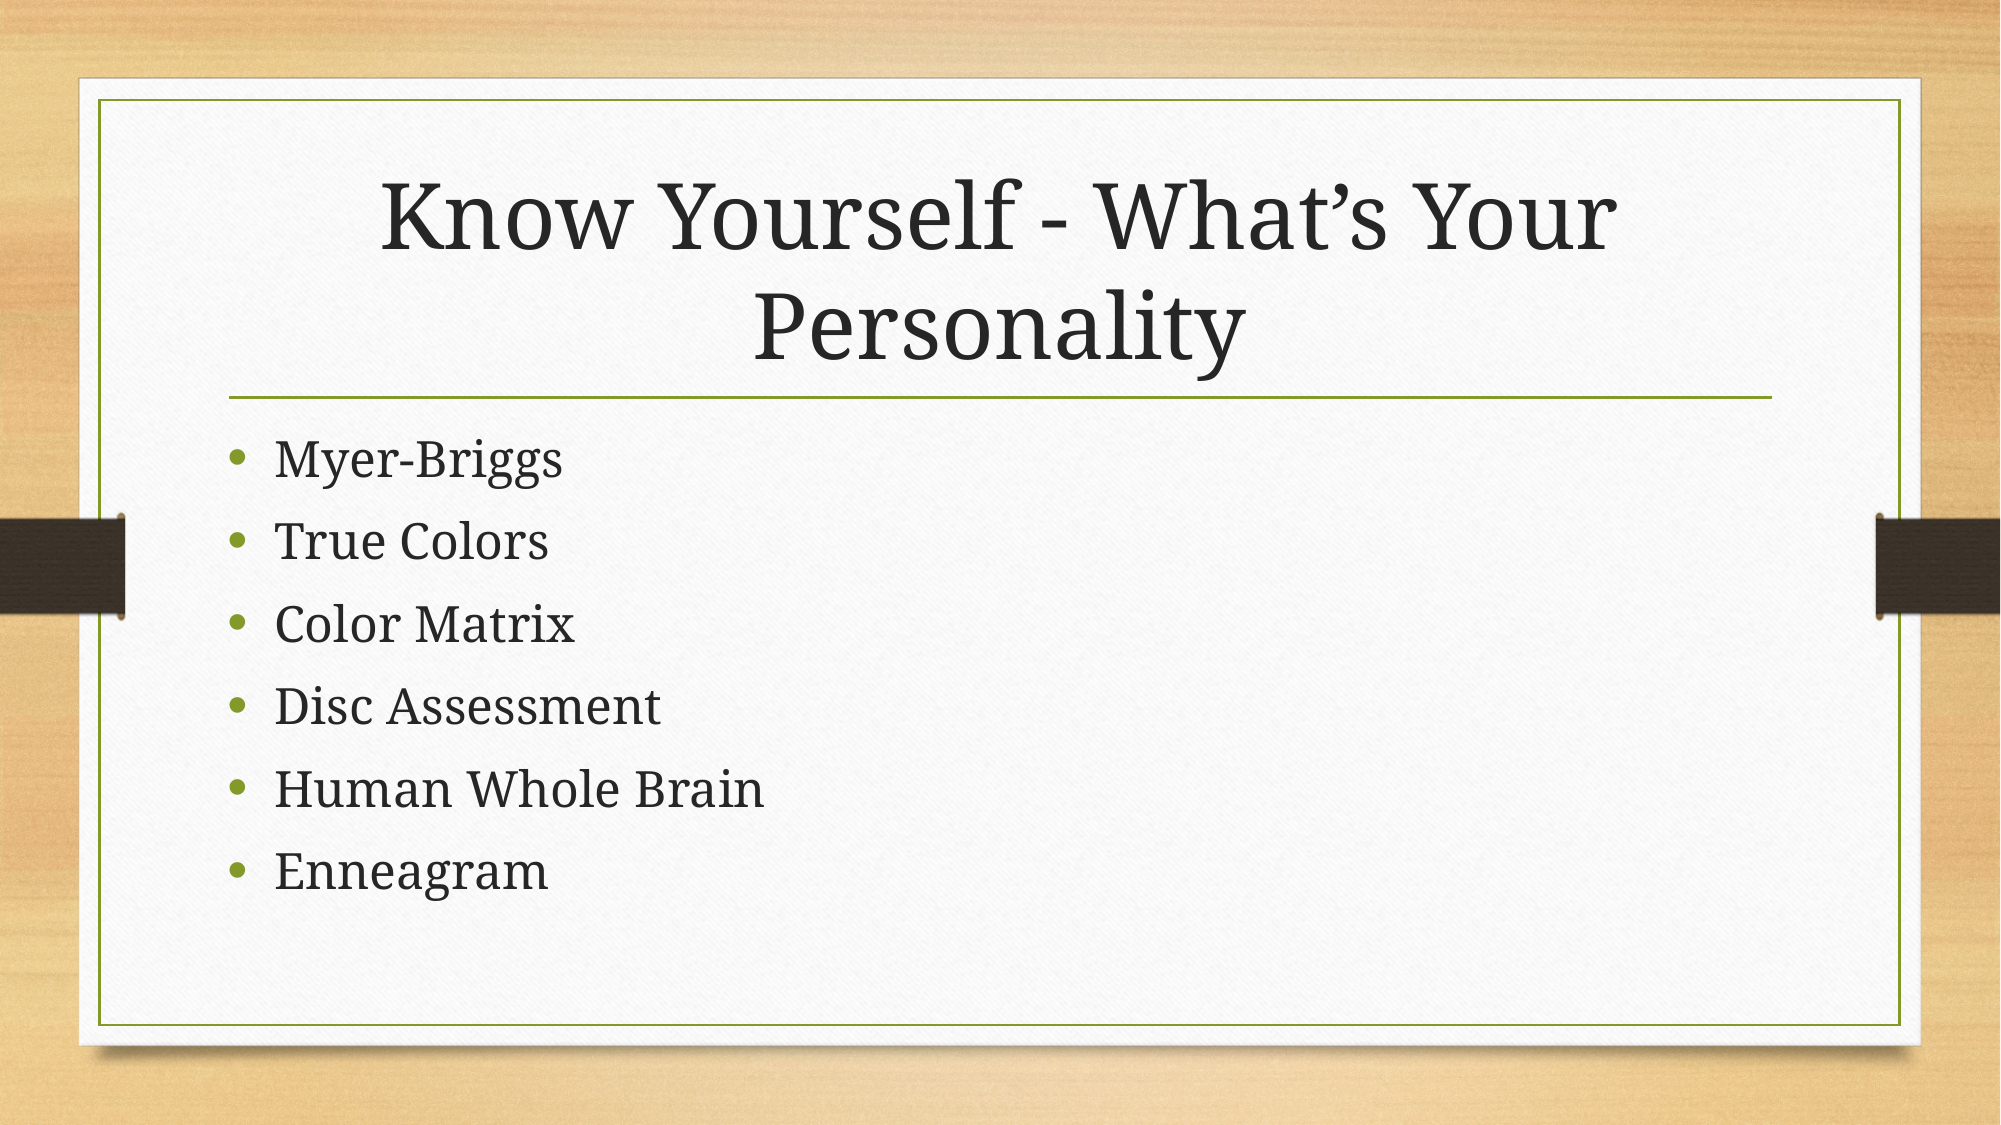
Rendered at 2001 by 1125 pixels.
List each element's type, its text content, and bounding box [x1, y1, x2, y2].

picture [0, 0, 2001, 1125]
list Myer-Briggs True Colors Color Matrix Disc Assessment Human Whole Brain Enneagram [212, 419, 1788, 964]
title Know Yourself - What’s Your Personality [212, 161, 1788, 375]
